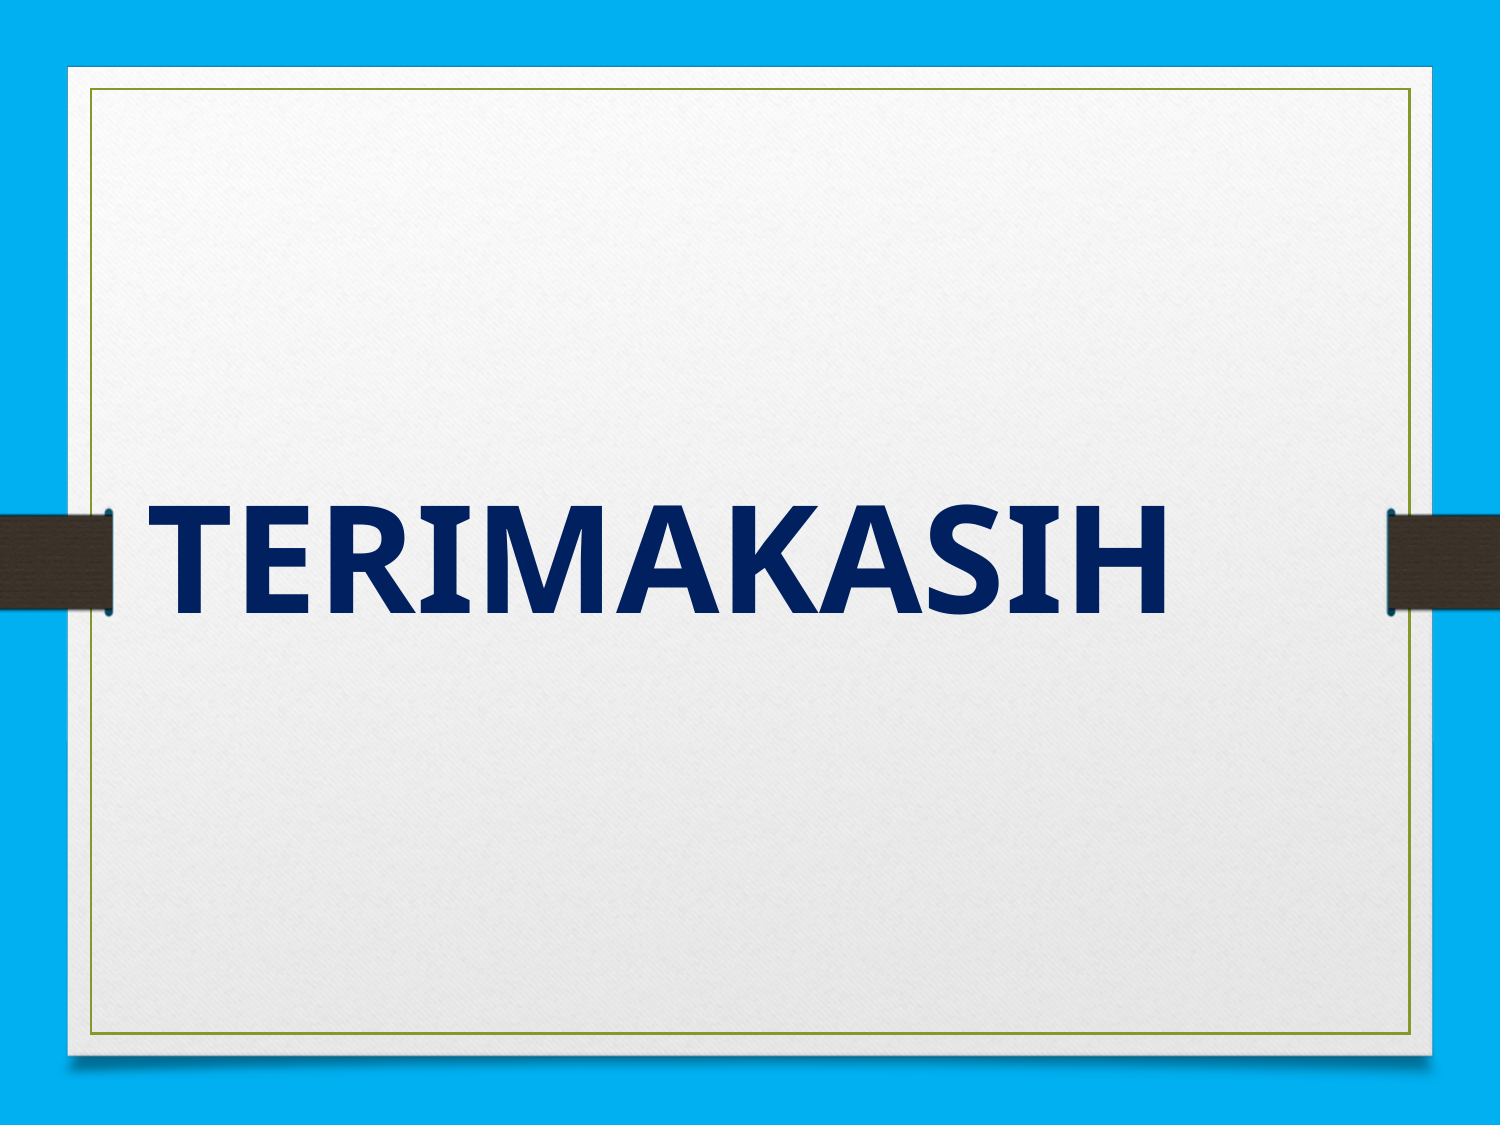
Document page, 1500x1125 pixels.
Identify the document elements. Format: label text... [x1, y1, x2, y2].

text_box [289, 928, 885, 1061]
picture [0, 67, 1500, 1056]
text_box terimakasih [88, 456, 1237, 651]
